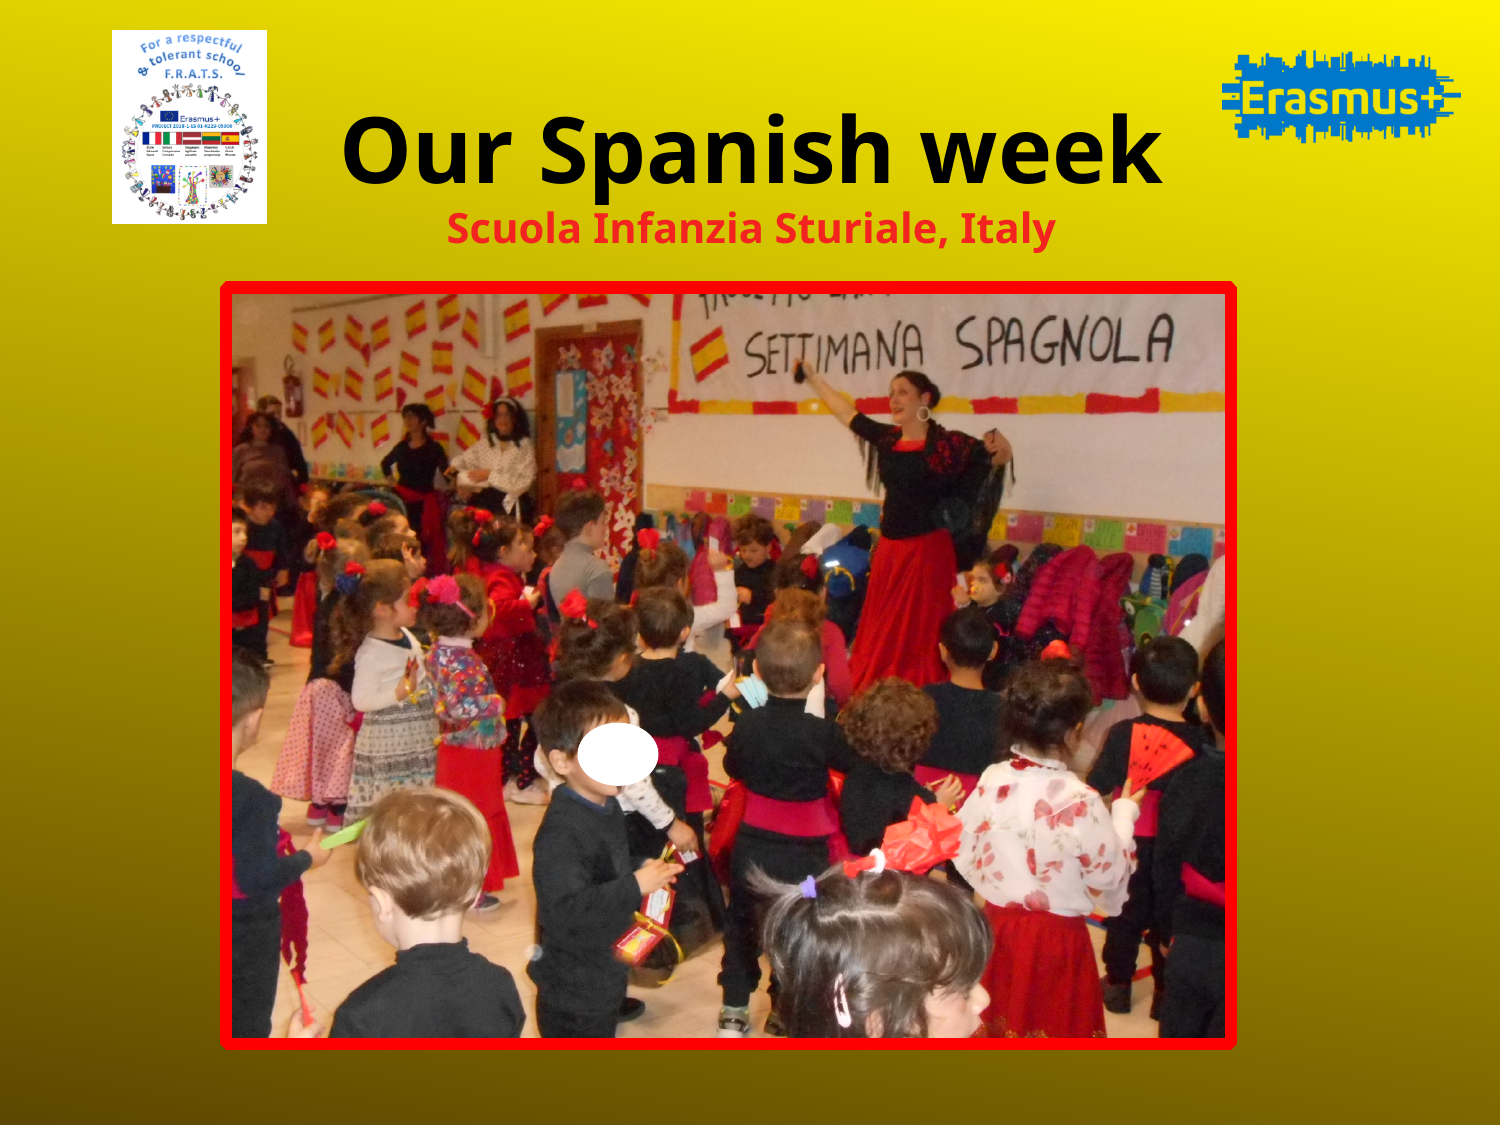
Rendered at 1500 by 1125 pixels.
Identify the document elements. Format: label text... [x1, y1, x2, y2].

picture [1222, 30, 1461, 164]
title Our Spanish week Scuola Infanzia Sturiale, Italy [76, 78, 1427, 266]
picture [112, 30, 267, 224]
picture [232, 293, 1225, 1039]
